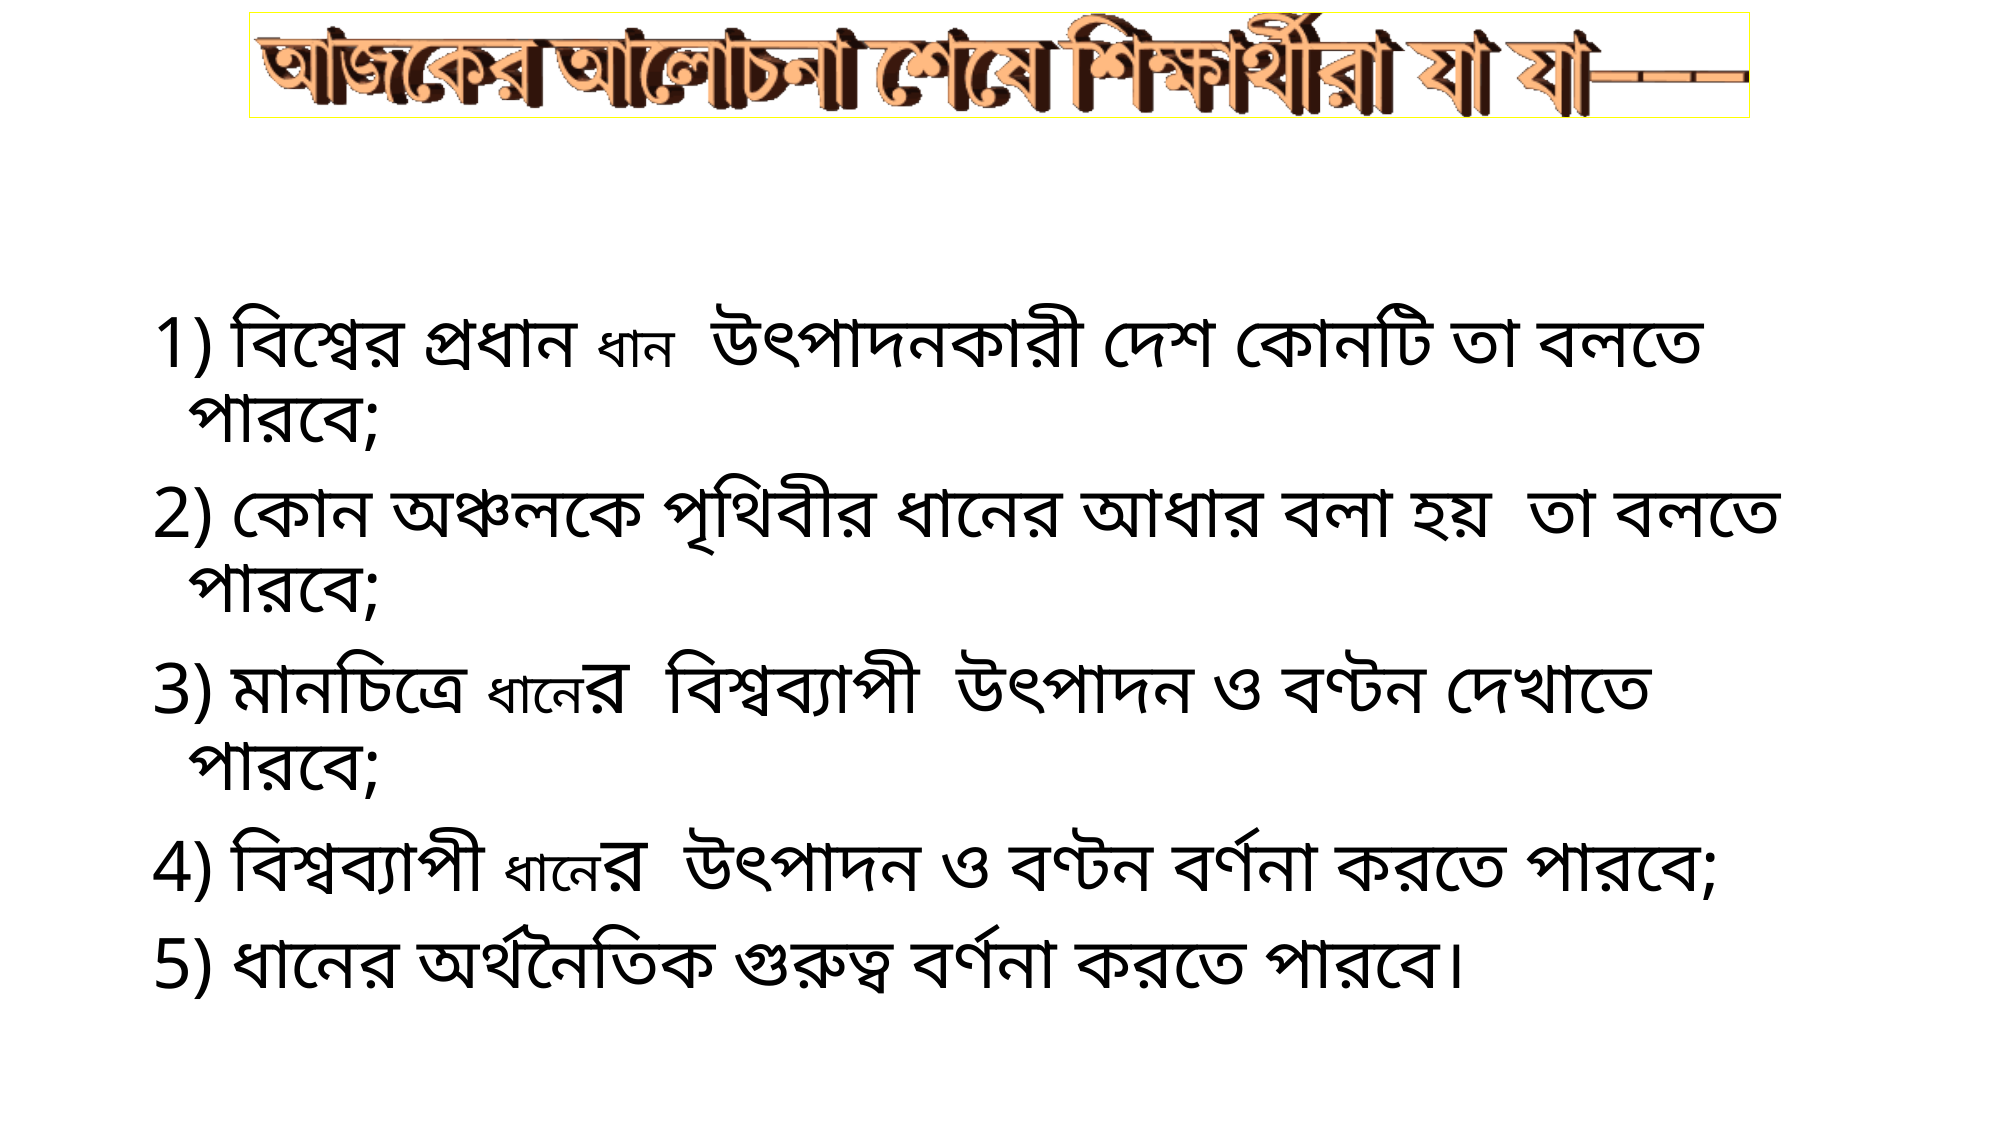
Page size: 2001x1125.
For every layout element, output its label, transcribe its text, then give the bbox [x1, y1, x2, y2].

list 1) বিশ্বের প্রধান ধান উৎপাদনকারী দেশ কোনটি তা বলতে পারবে; 2) কোন অঞ্চলকে পৃথিবীর ধানের আধার বলা হয় তা বলতে পারবে; 3) মানচিত্রে ধানের বিশ্বব্যাপী উৎপাদন ও বণ্টন দেখাতে পারবে; 4) বিশ্বব্যাপী ধানের উৎপাদন ও বণ্টন বর্ণনা করতে পারবে; 5) ধানের অর্থনৈতিক গুরুত্ব বর্ণনা করতে পারবে। [137, 299, 1863, 1014]
picture [249, 12, 1750, 118]
